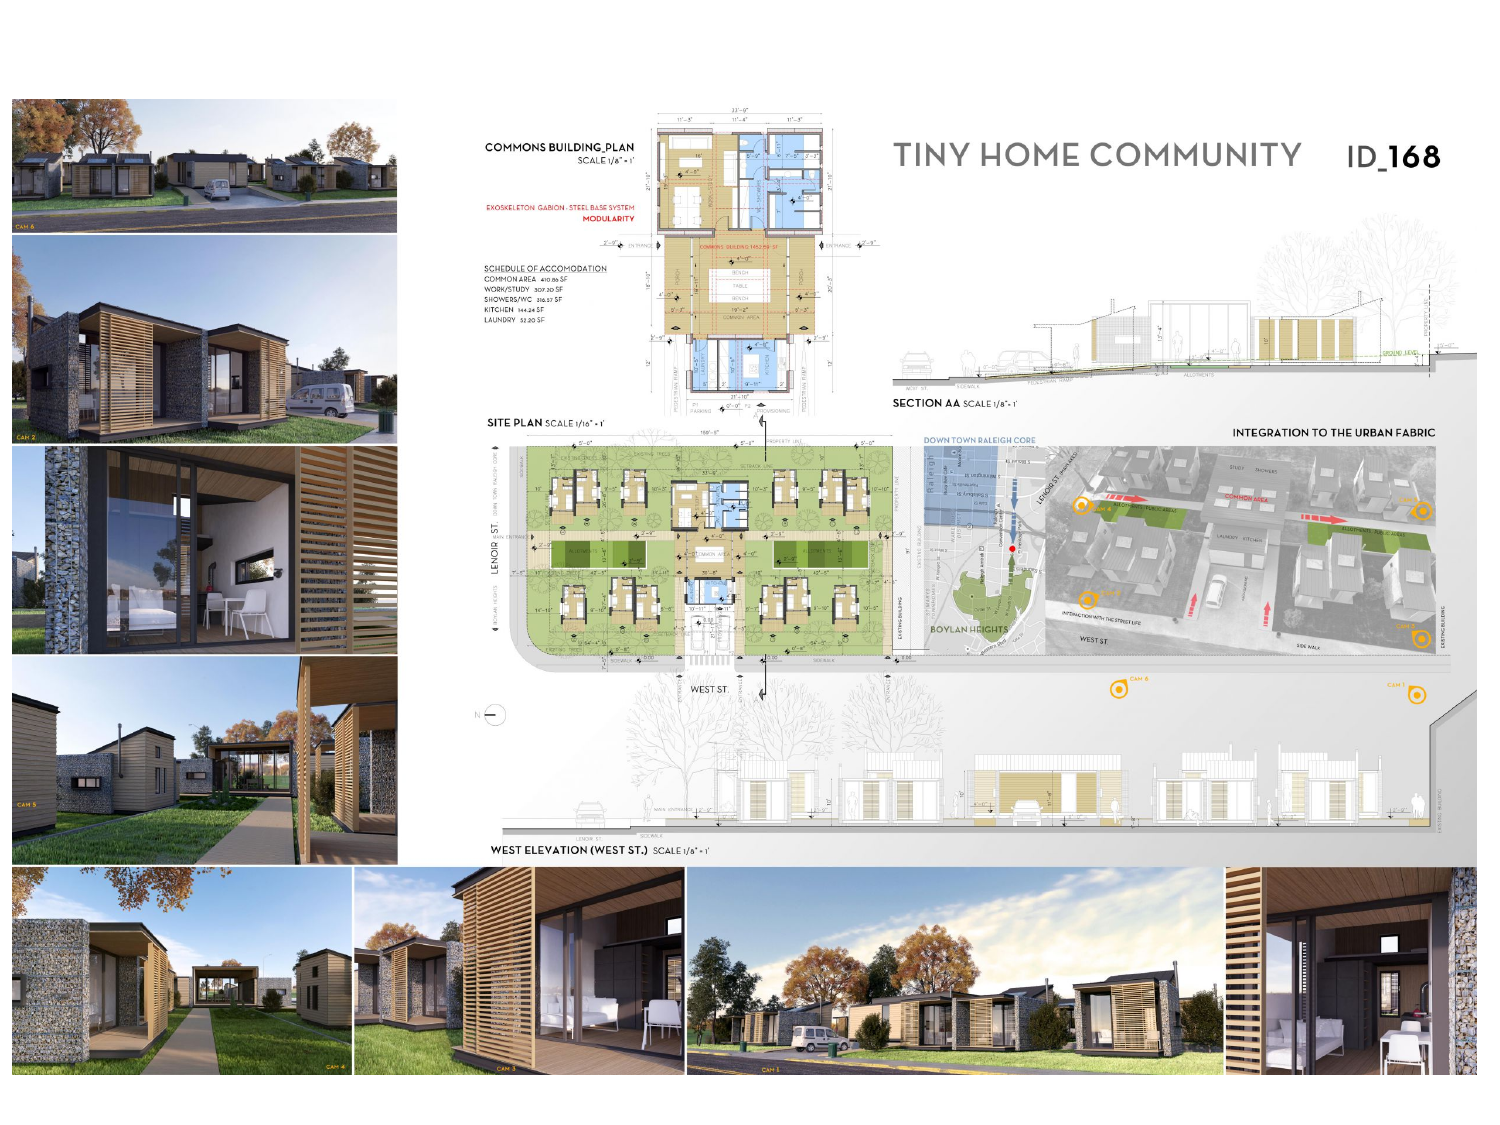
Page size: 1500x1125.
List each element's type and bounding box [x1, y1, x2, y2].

picture [12, 99, 1477, 1076]
